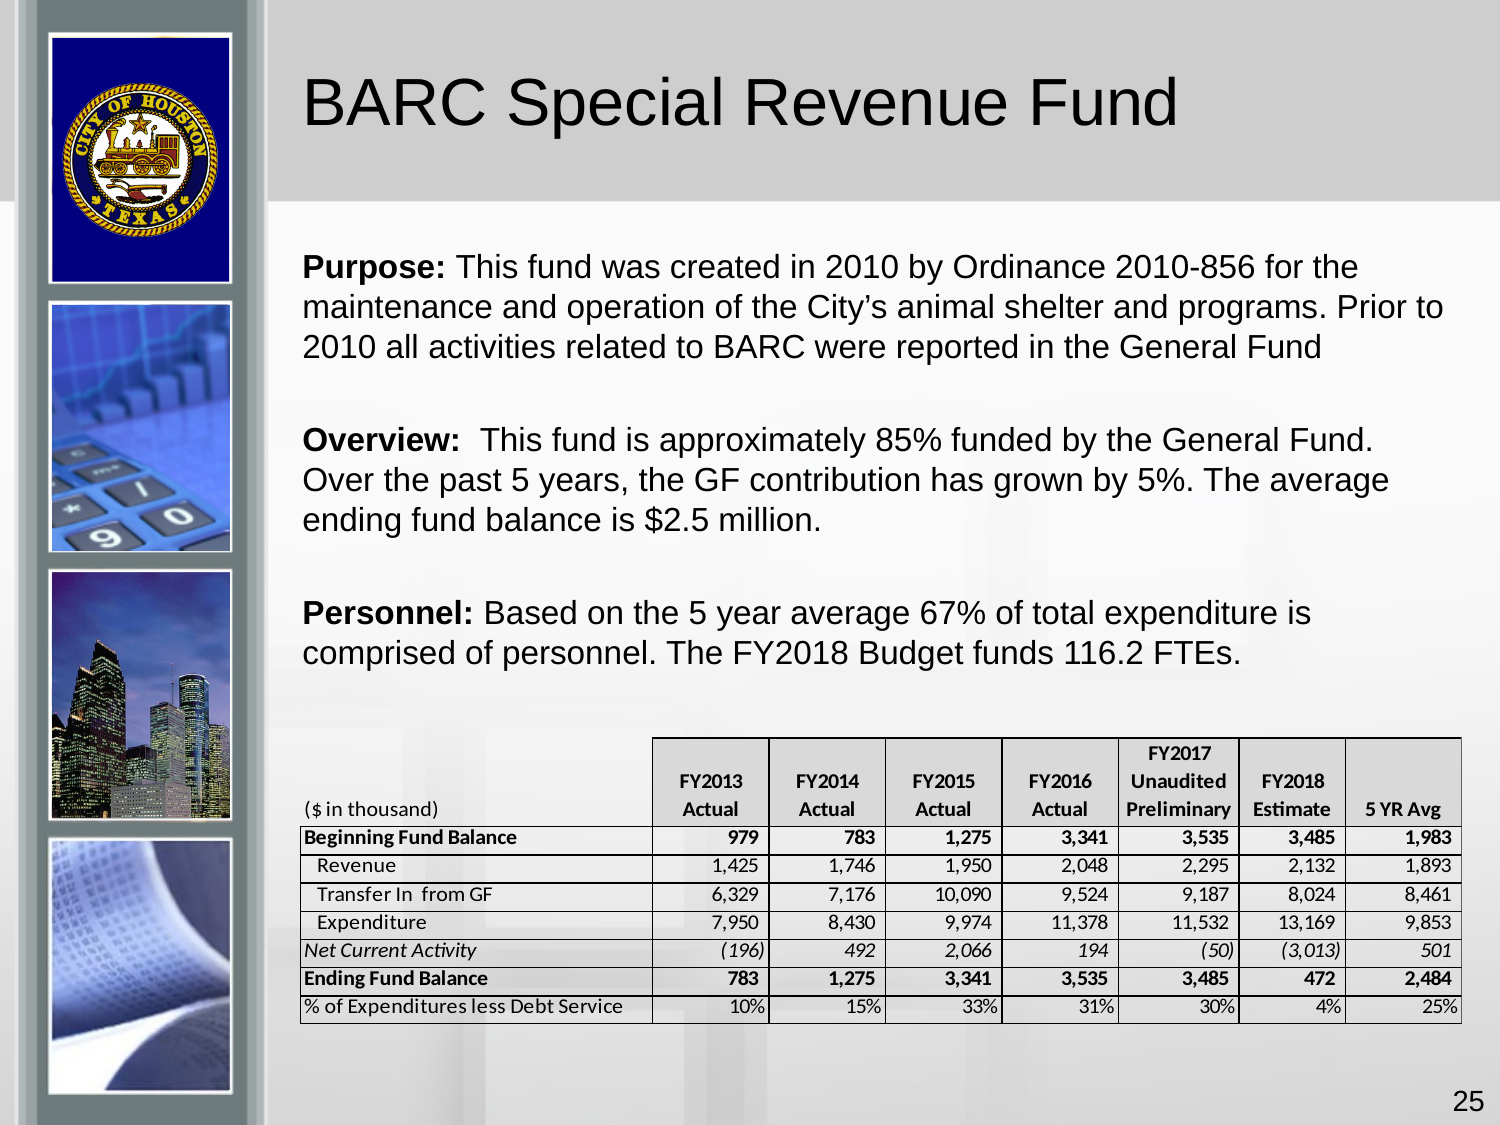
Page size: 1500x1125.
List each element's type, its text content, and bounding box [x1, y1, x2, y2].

picture [0, 0, 1500, 1125]
list Purpose: This fund was created in 2010 by Ordinance 2010-856 for the maintenance and operation of the City’s animal shelter and programs. Prior to 2010 all activities related to BARC were reported in the General Fund Overview: This fund is approximately 85% funded by the General Fund. Over the past 5 years, the GF contribution has grown by 5%. The average ending fund balance is $2.5 million. Personnel: Based on the 5 year average 67% of total expenditure is comprised of personnel. The FY2018 Budget funds 116.2 FTEs. [287, 237, 1476, 1076]
title BARC Special Revenue Fund [287, 4, 1476, 193]
picture [299, 736, 1464, 1026]
slide_number 25 [1187, 1074, 1500, 1125]
